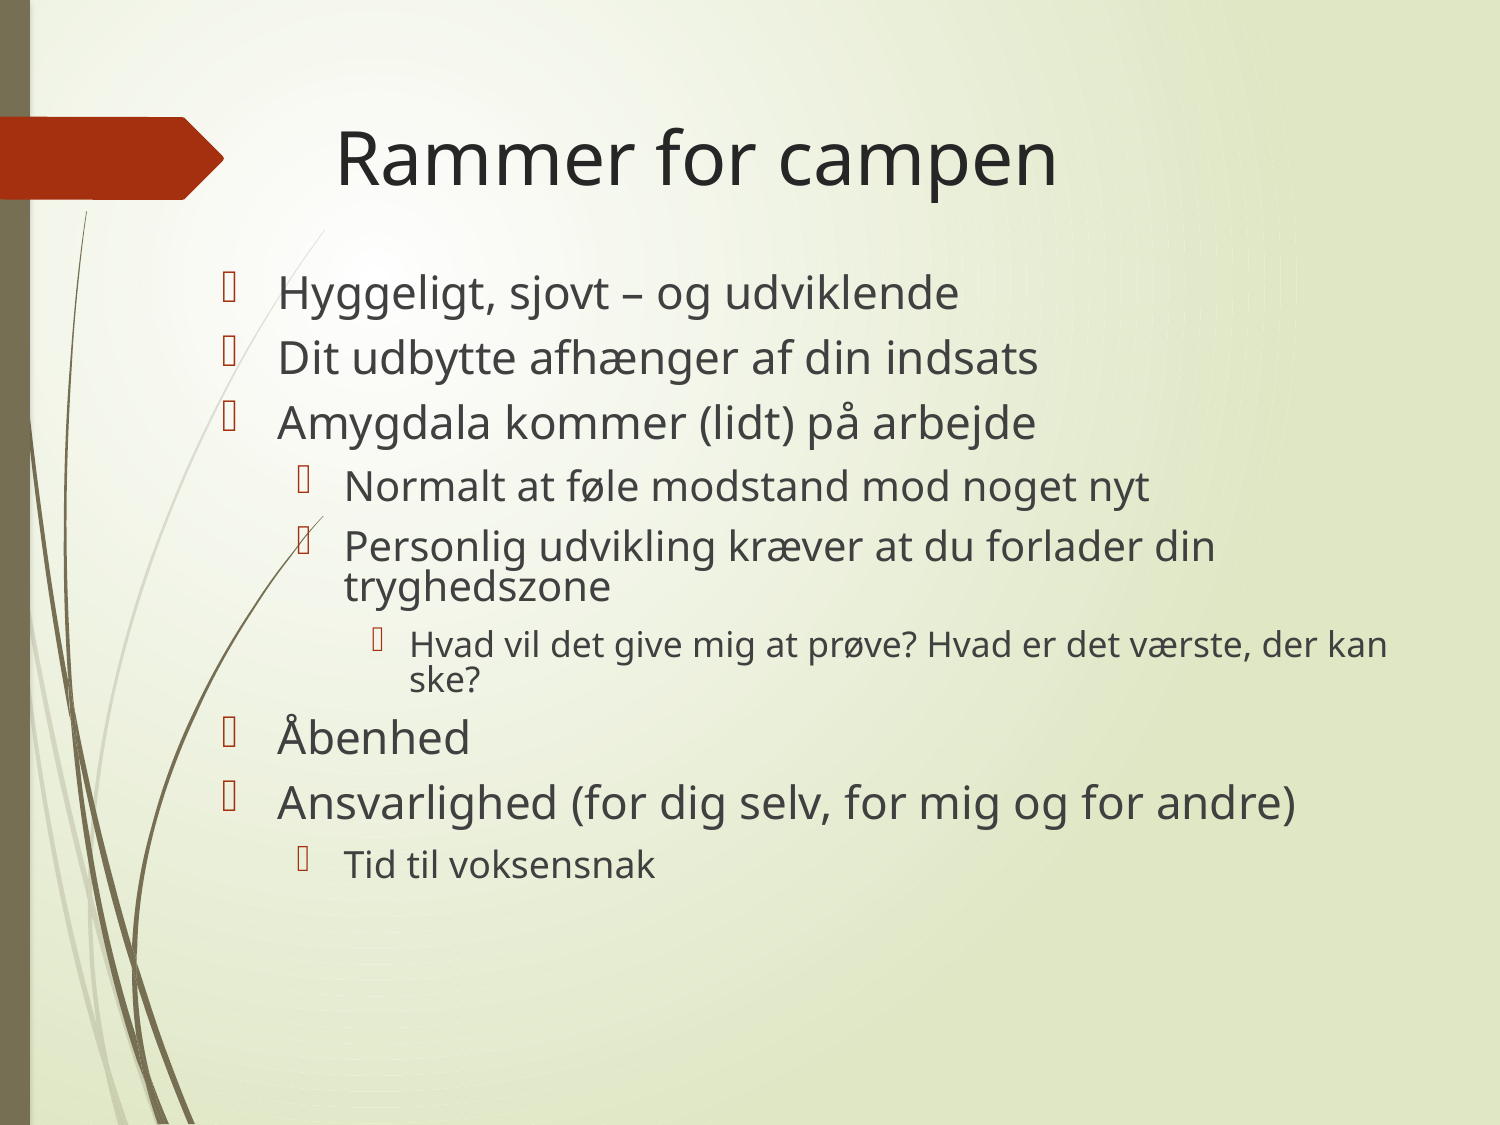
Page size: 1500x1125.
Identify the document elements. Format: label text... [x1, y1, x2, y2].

list Hyggeligt, sjovt – og udviklende Dit udbytte afhænger af din indsats Amygdala kommer (lidt) på arbejde Normalt at føle modstand mod noget nyt Personlig udvikling kræver at du forlader din tryghedszone Hvad vil det give mig at prøve? Hvad er det værste, der kan ske? Åbenhed Ansvarlighed (for dig selv, for mig og for andre) Tid til voksensnak [206, 267, 1436, 1064]
title Rammer for campen [319, 102, 1400, 267]
